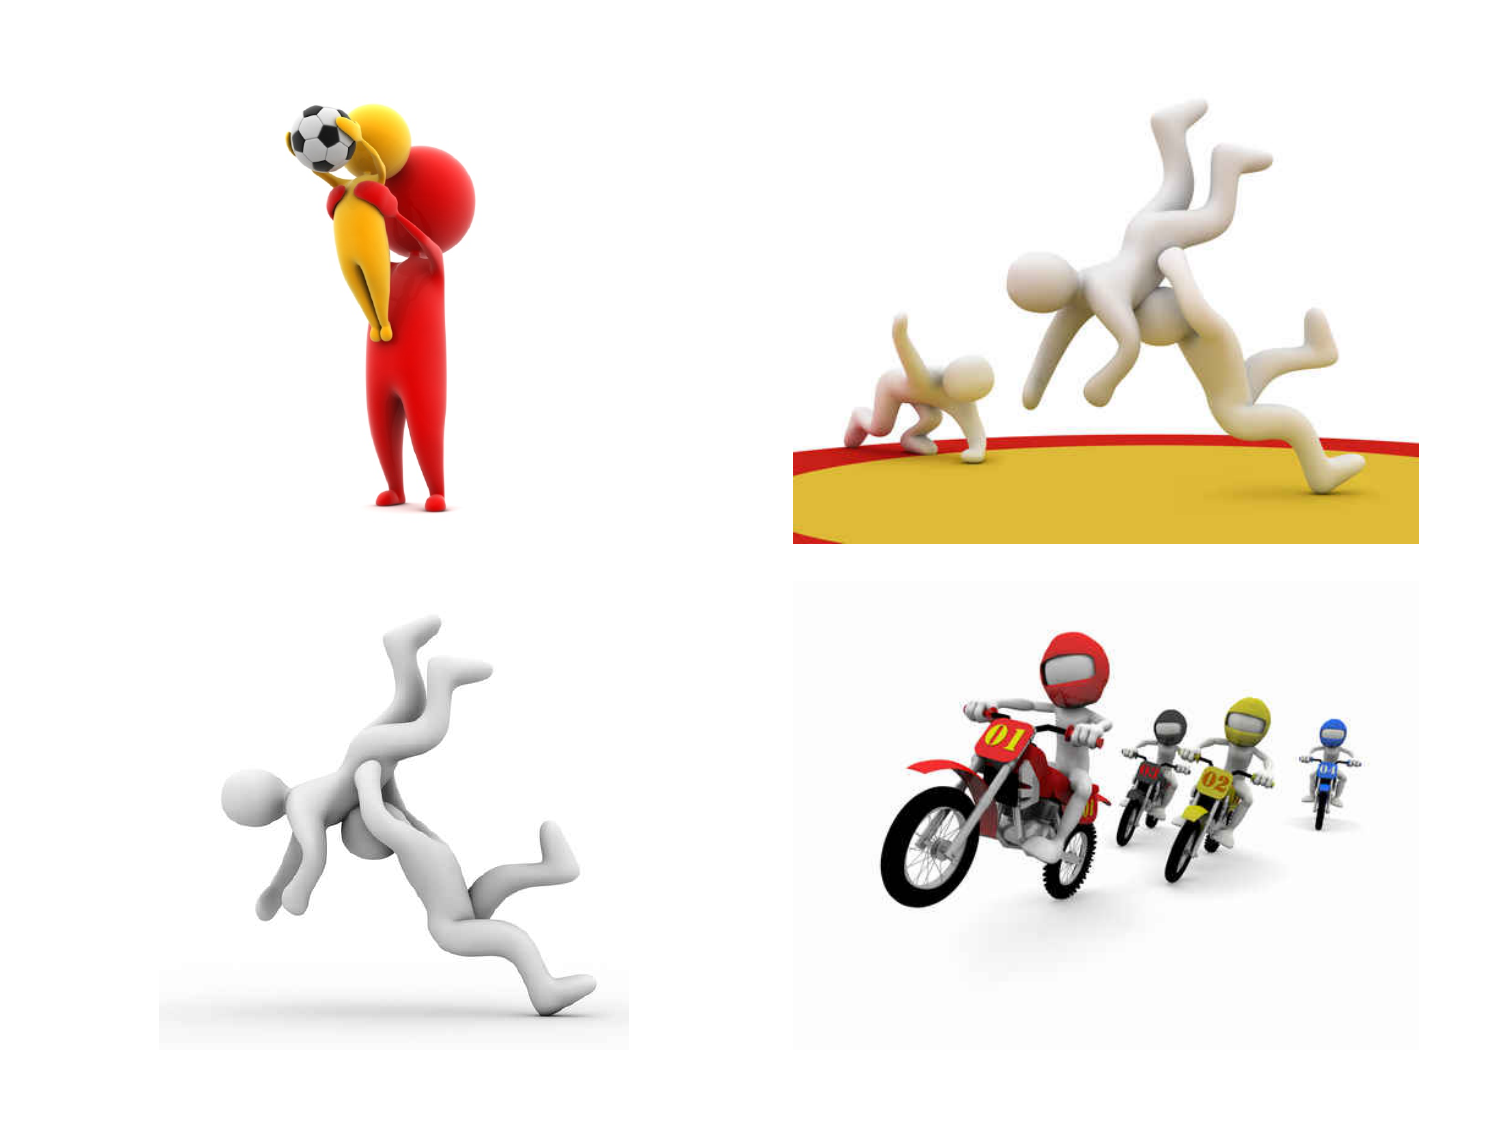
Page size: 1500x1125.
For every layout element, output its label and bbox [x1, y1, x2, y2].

picture [793, 74, 1419, 544]
picture [159, 580, 629, 1051]
picture [263, 74, 525, 544]
picture [793, 580, 1419, 1051]
